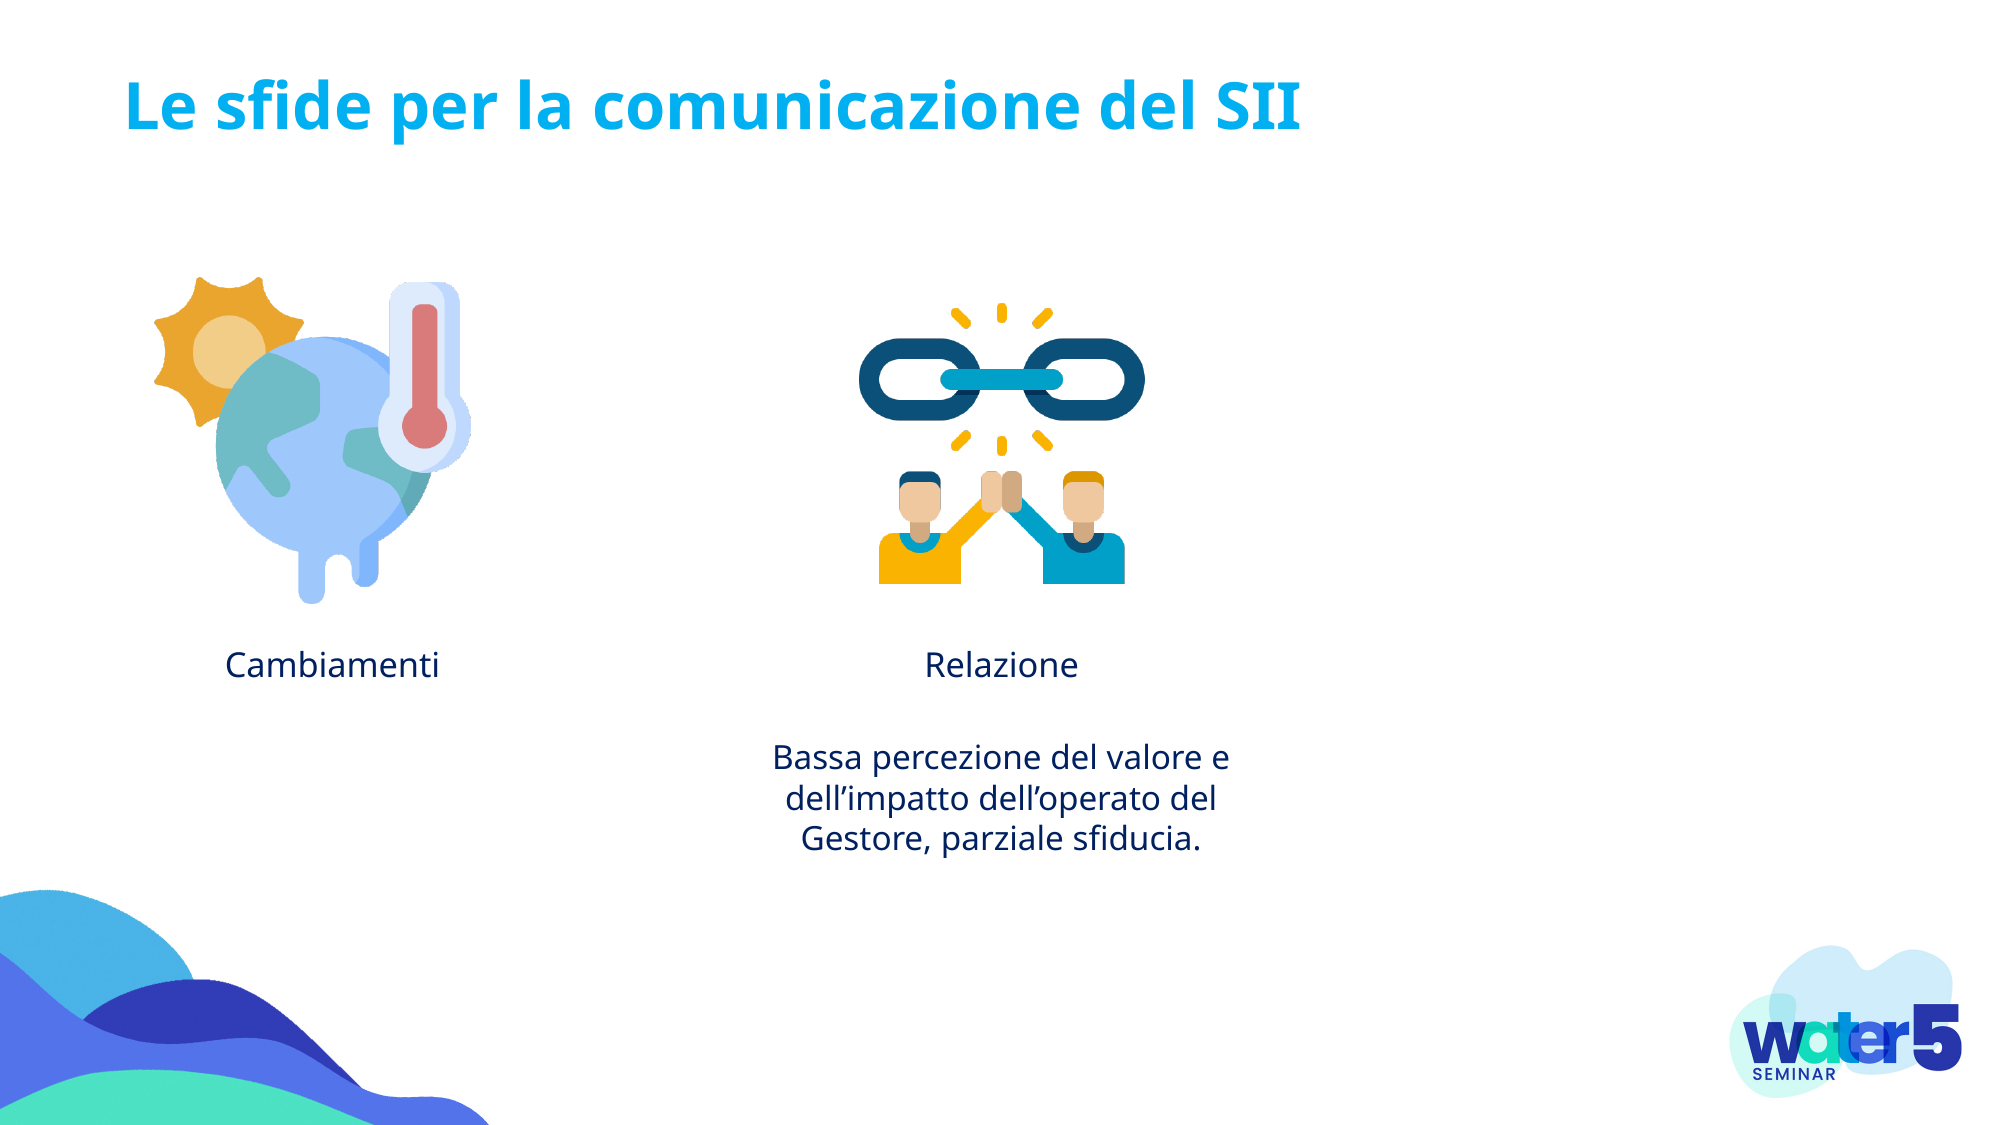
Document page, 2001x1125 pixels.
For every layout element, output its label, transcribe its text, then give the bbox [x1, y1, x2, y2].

text_box Relazione [716, 636, 1287, 694]
text_box Cambiamenti [47, 636, 618, 694]
text_box Le sfide per la comunicazione del SII [108, 57, 1780, 153]
text_box Bassa percezione del valore e dell’impatto dell’operato del Gestore, parziale sfiducia. [716, 729, 1287, 920]
picture [0, 0, 2000, 1125]
